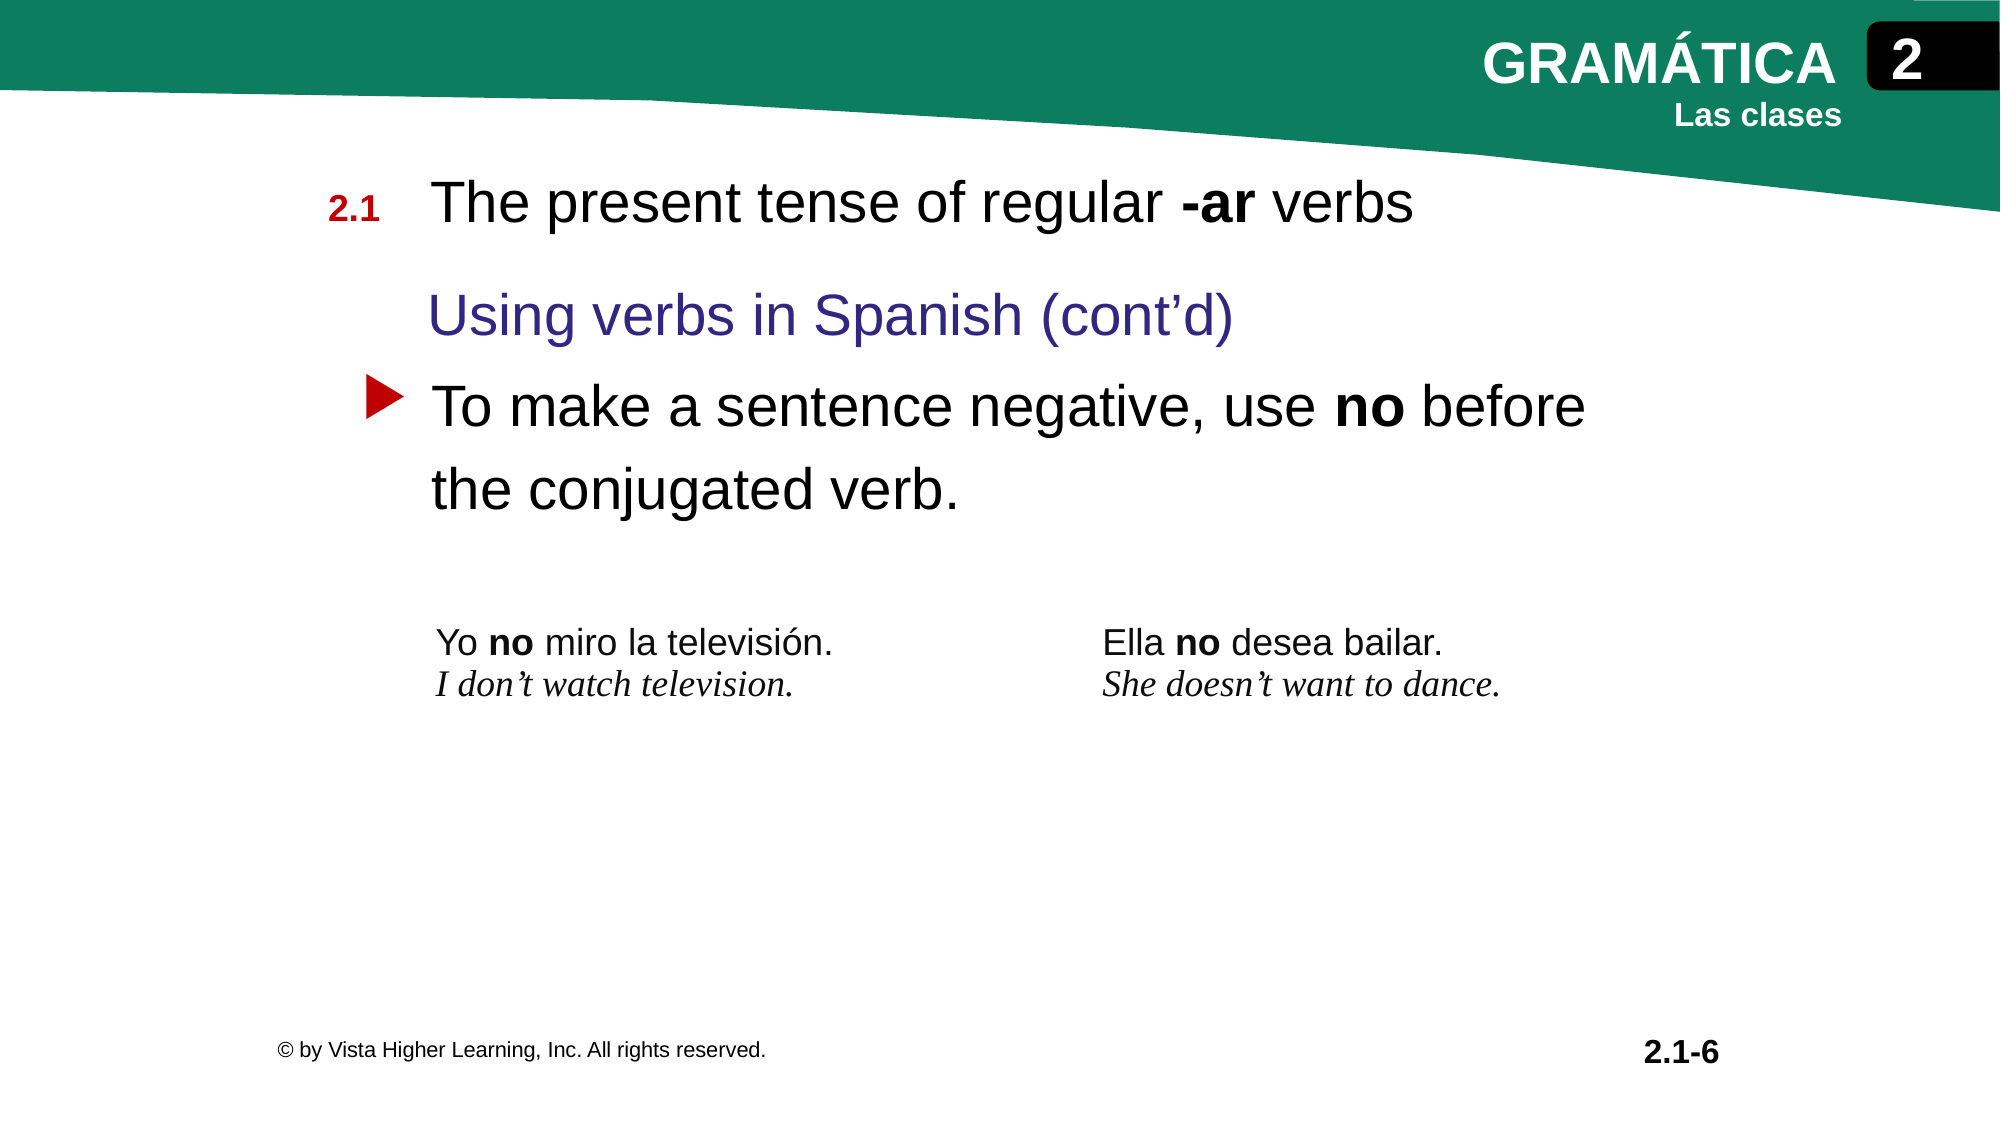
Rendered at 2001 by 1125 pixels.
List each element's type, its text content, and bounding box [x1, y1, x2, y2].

table_header Ella no desea bailar. She doesn’t want to dance. [1088, 615, 1743, 716]
text_box To make a sentence negative, use no before the conjugated verb. [341, 347, 1699, 537]
text_box Using verbs in Spanish (cont’d) [412, 269, 1655, 347]
table_header Yo no miro la televisión. I don’t watch television. [421, 615, 1086, 716]
footer © by Vista Higher Learning, Inc. All rights reserved. [262, 1023, 1231, 1076]
text_box [365, 373, 406, 420]
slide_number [1283, 1023, 1735, 1077]
